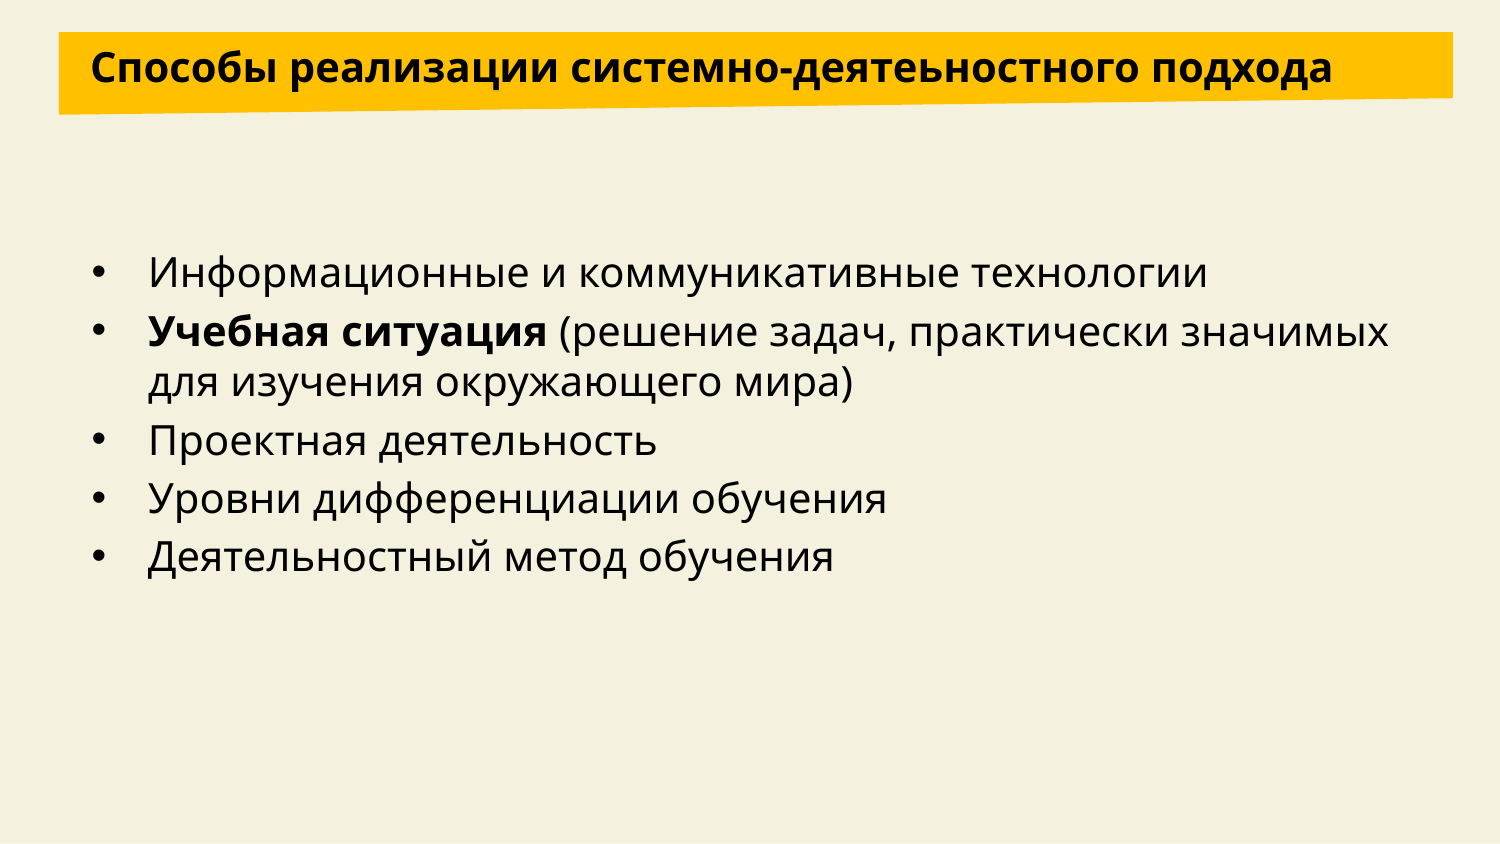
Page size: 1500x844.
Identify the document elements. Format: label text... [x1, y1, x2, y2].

list Информационные и коммуникативные технологии Учебная ситуация (решение задач, практически значимых для изучения окружающего мира) Проектная деятельность Уровни дифференциации обучения Деятельностный метод обучения [76, 238, 1427, 617]
title Способы реализации системно-деятеьностного подхода [75, 33, 1453, 97]
